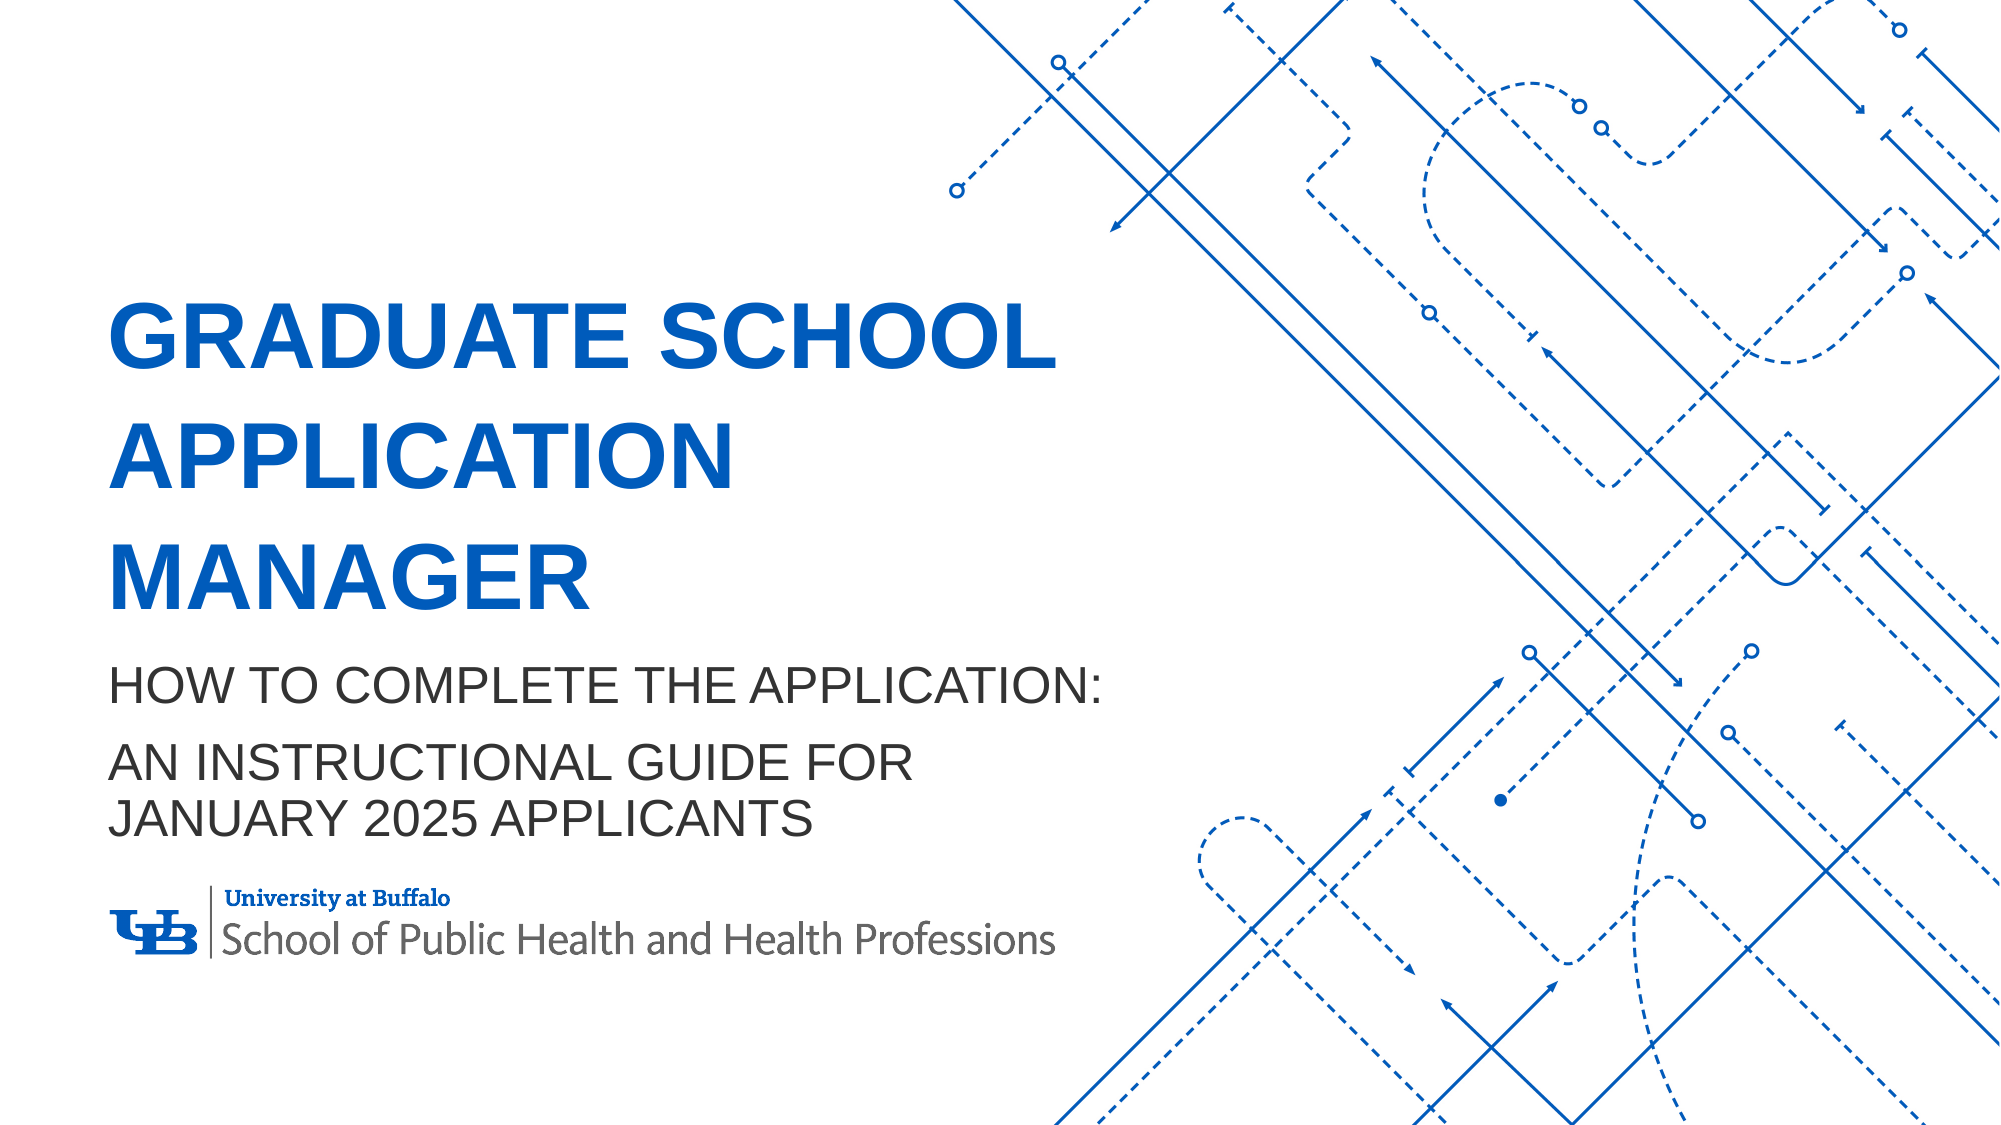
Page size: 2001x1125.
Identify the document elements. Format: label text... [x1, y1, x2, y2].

picture [0, 0, 2000, 1125]
list HOW TO COMPLETE THE APPLICATION: AN INSTRUCTIONAL GUIDE FOR JANUARY 2025 APPLICANTS [108, 651, 1158, 922]
title GRADUATE SCHOOL APPLICATION MANAGER [108, 244, 1197, 636]
